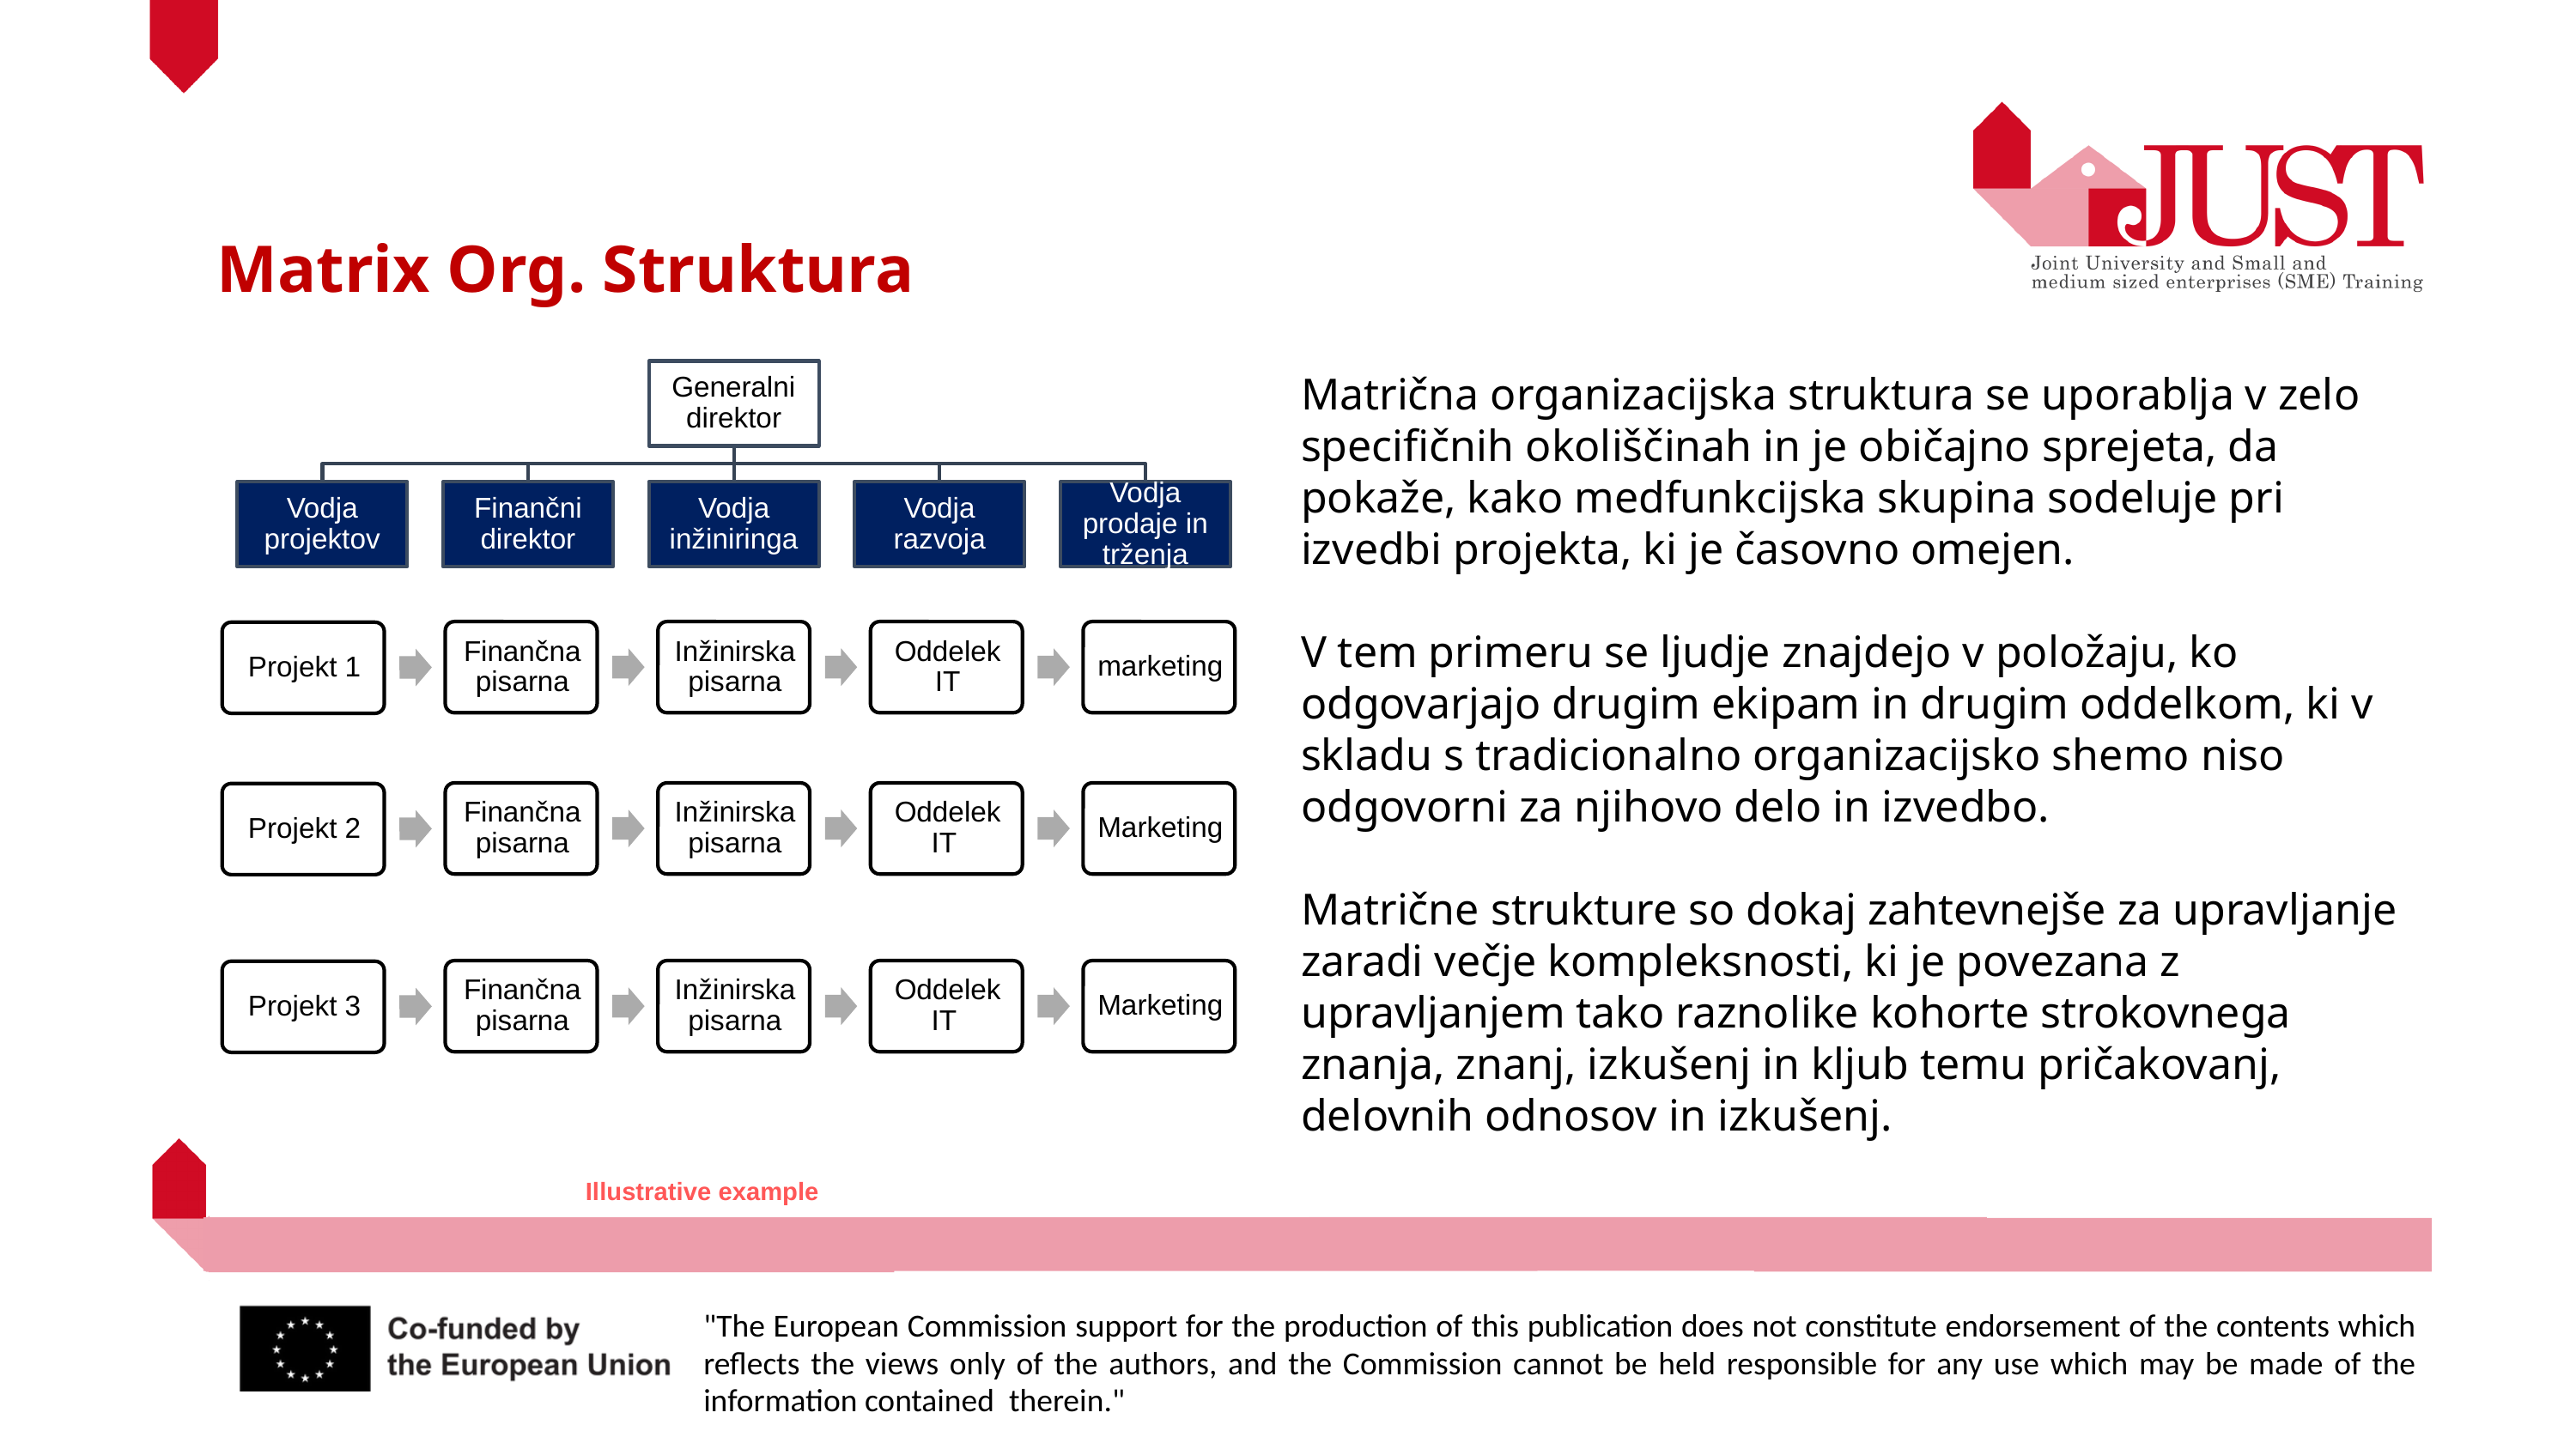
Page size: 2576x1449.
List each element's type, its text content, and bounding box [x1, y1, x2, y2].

picture [1965, 96, 2432, 302]
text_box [222, 870, 1236, 1143]
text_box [227, 361, 1241, 567]
text_box Matrična organizacijska struktura se uporablja v zelo specifičnih okoliščinah in je običajno sprejeta, da pokaže, kako medfunkcijska skupina sodeluje pri izvedbi projekta, ki je časovno omejen. V tem primeru se ljudje znajdejo v položaju, ko odgovarjajo drugim ekipam in drugim oddelkom, ki v skladu s tradicionalno organizacijsko shemo niso odgovorni za njihovo delo in izvedbo. Matrične strukture so dokaj zahtevnejše za upravljanje zaradi večje kompleksnosti, ki je povezana z upravljanjem tako raznolike kohorte strokovnega znanja, znanj, izkušenj in kljub temu pričakovanj, delovnih odnosov in izkušenj. [1287, 361, 2438, 1147]
text_box Matrix Org. Struktura [204, 221, 1978, 312]
picture [144, 0, 228, 100]
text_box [222, 809, 1236, 870]
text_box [222, 530, 1236, 803]
picture [233, 1300, 702, 1391]
text_box Illustrative example [544, 1169, 860, 1213]
picture [144, 1133, 210, 1287]
